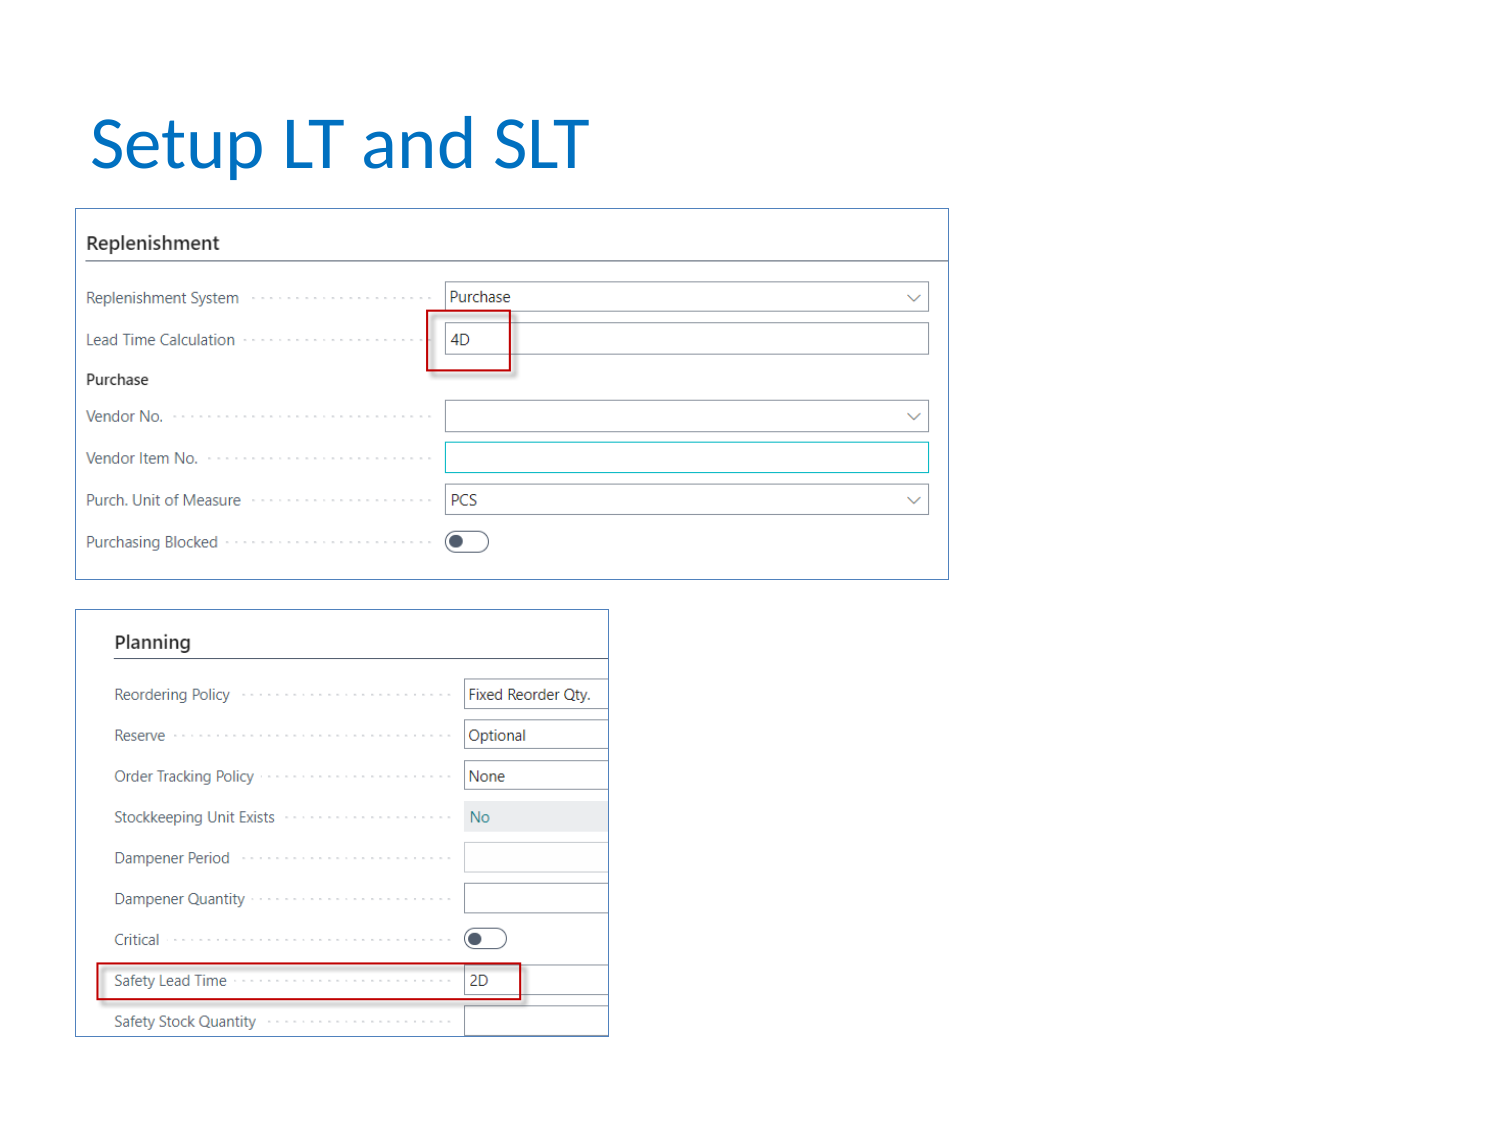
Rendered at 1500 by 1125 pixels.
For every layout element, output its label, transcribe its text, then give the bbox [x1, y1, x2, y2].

title Setup LT and SLT [75, 45, 1425, 233]
picture [74, 207, 949, 581]
picture [74, 609, 609, 1038]
